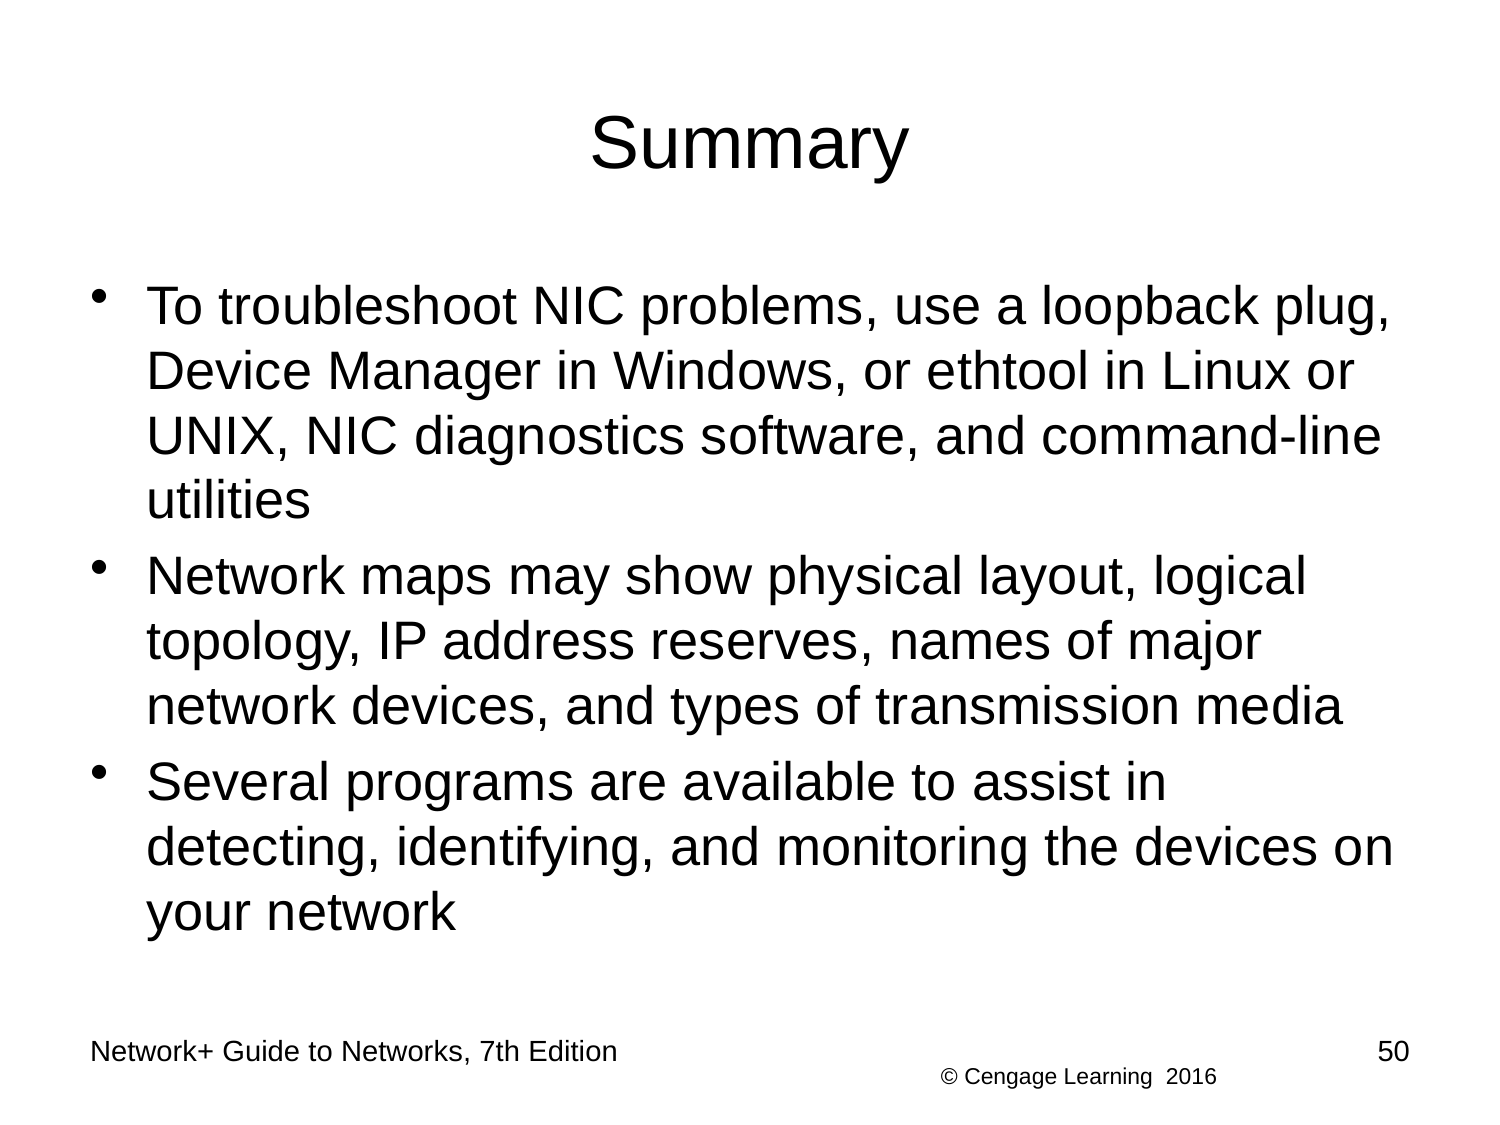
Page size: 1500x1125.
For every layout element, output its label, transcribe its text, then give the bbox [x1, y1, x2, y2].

slide_number 50 [1312, 1024, 1426, 1103]
footer Network+ Guide to Networks, 7th Edition [74, 1024, 713, 1103]
list To troubleshoot NIC problems, use a loopback plug, Device Manager in Windows, or ethtool in Linux or UNIX, NIC diagnostics software, and command-line utilities Network maps may show physical layout, logical topology, IP address reserves, names of major network devices, and types of transmission media Several programs are available to assist in detecting, identifying, and monitoring the devices on your network [75, 262, 1425, 1005]
title Summary [75, 45, 1425, 233]
